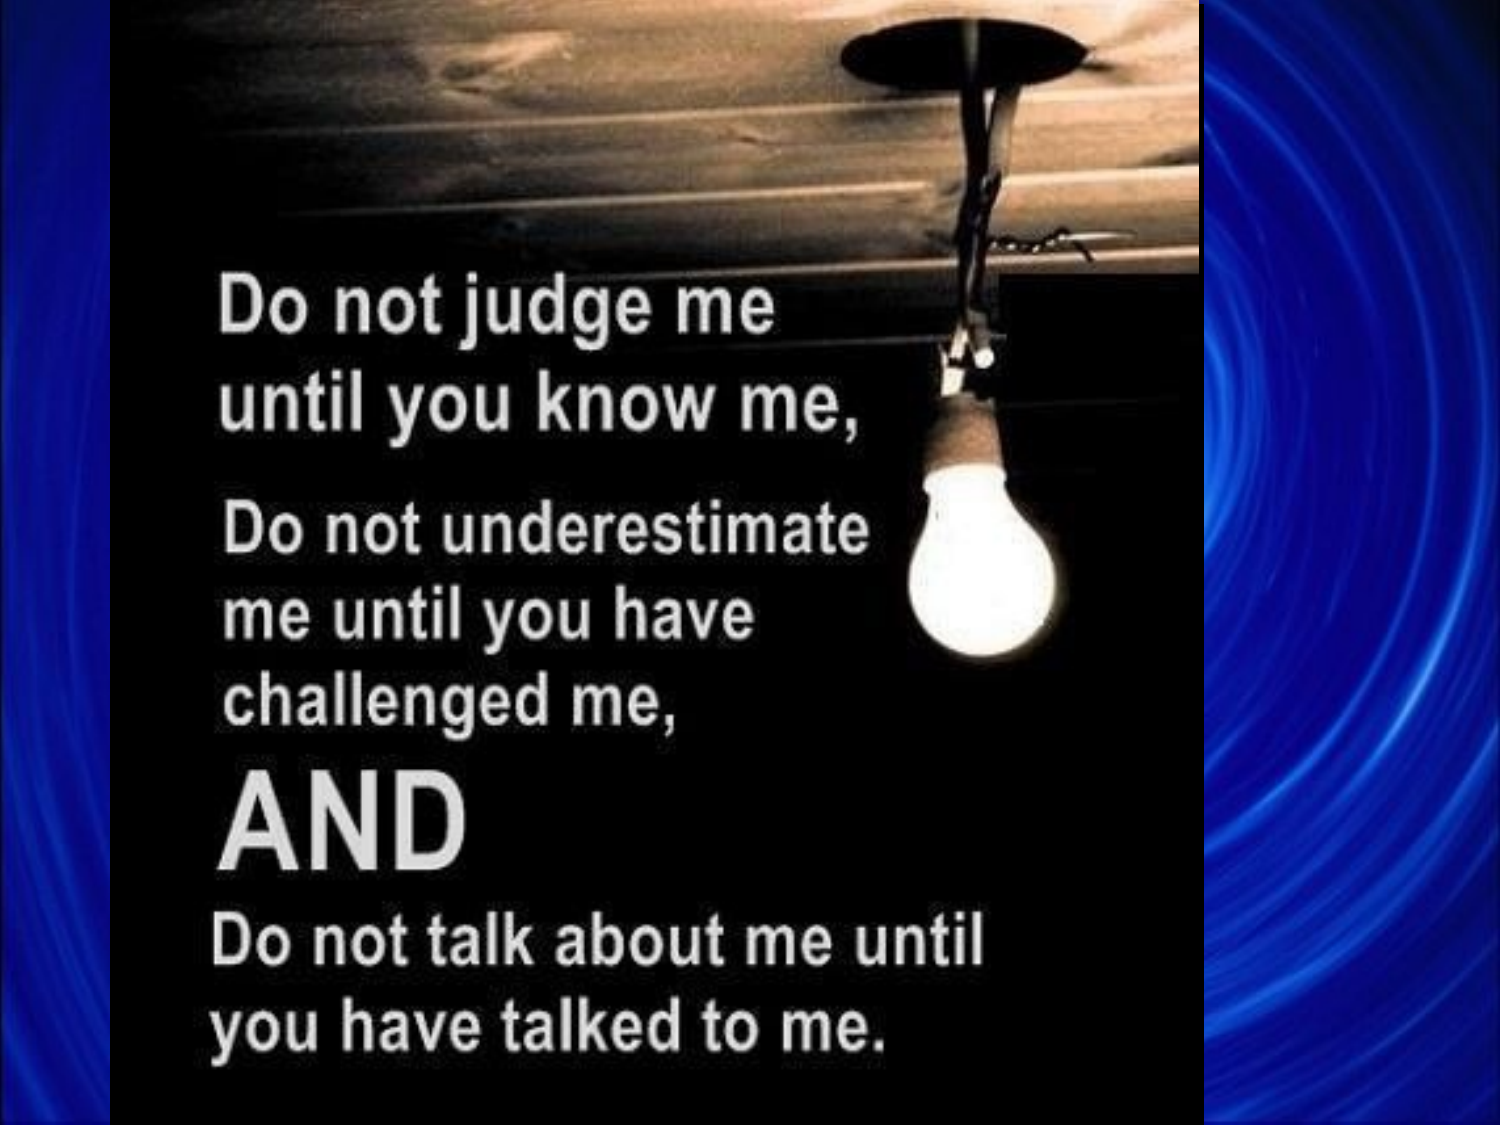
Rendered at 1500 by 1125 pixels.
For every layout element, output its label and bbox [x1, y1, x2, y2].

list [110, 0, 1199, 1125]
picture [0, 0, 110, 1125]
picture [1199, 0, 1500, 1125]
